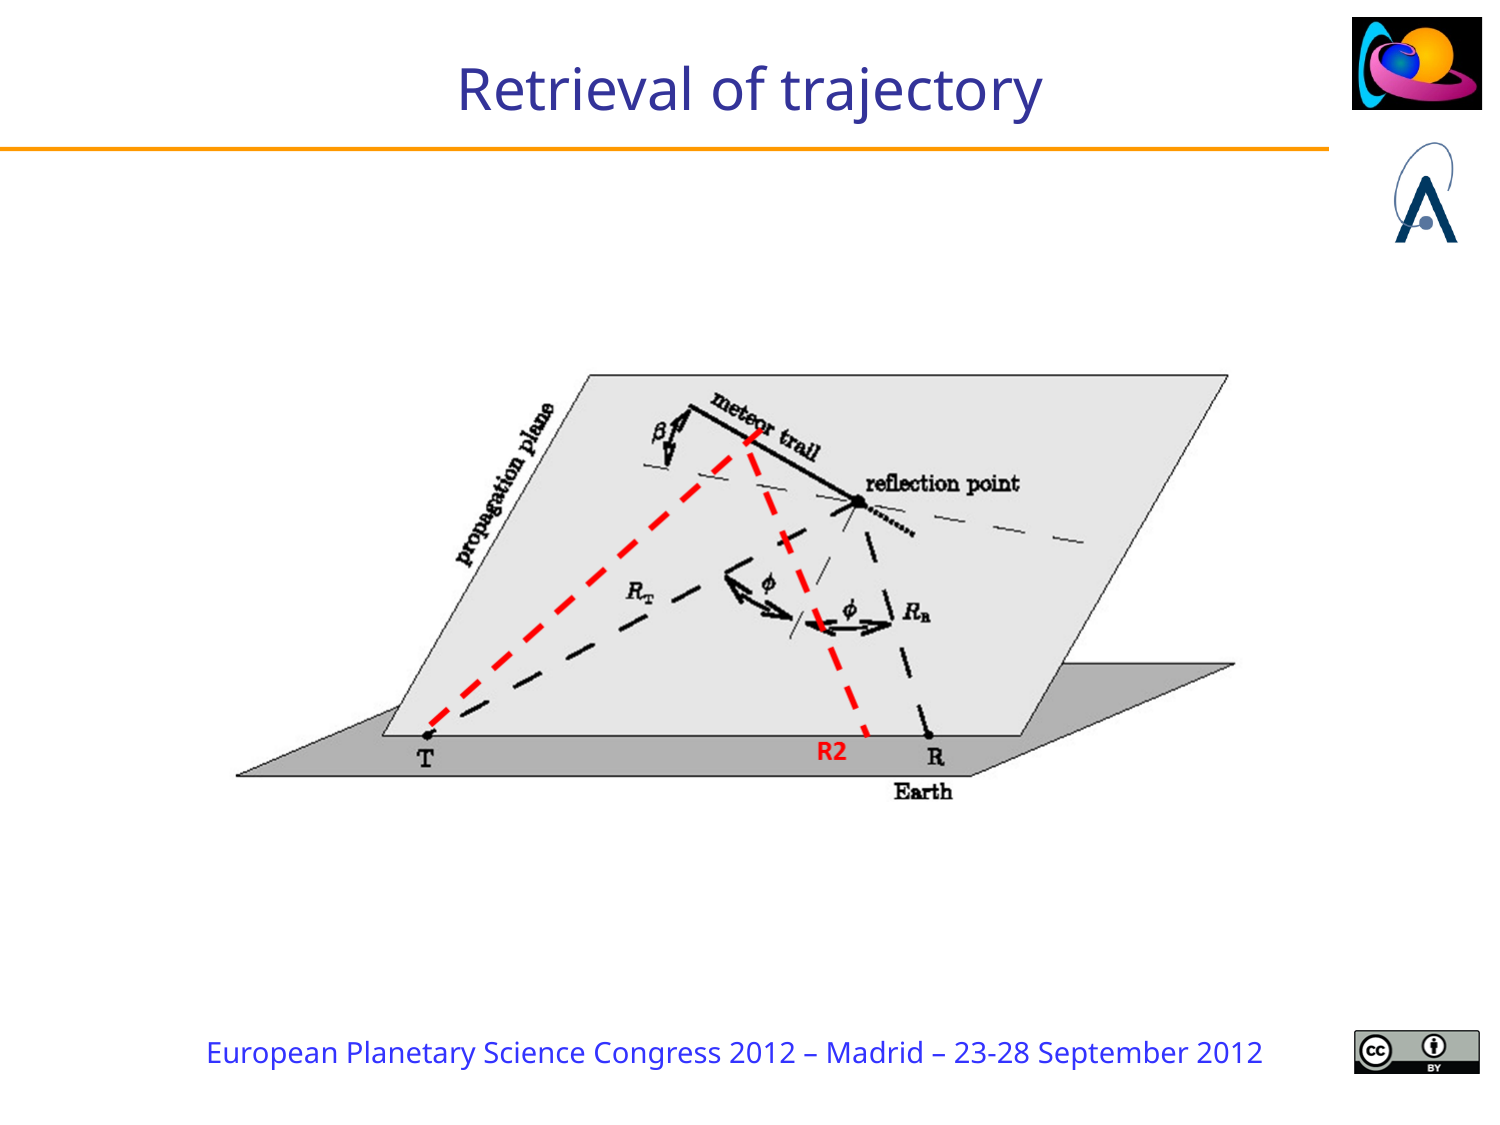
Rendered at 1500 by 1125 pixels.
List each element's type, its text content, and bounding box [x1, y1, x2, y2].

picture [229, 323, 1271, 802]
picture [1352, 17, 1483, 110]
title Retrieval of trajectory [75, 45, 1425, 173]
picture [1354, 1030, 1480, 1074]
picture [1387, 137, 1465, 251]
